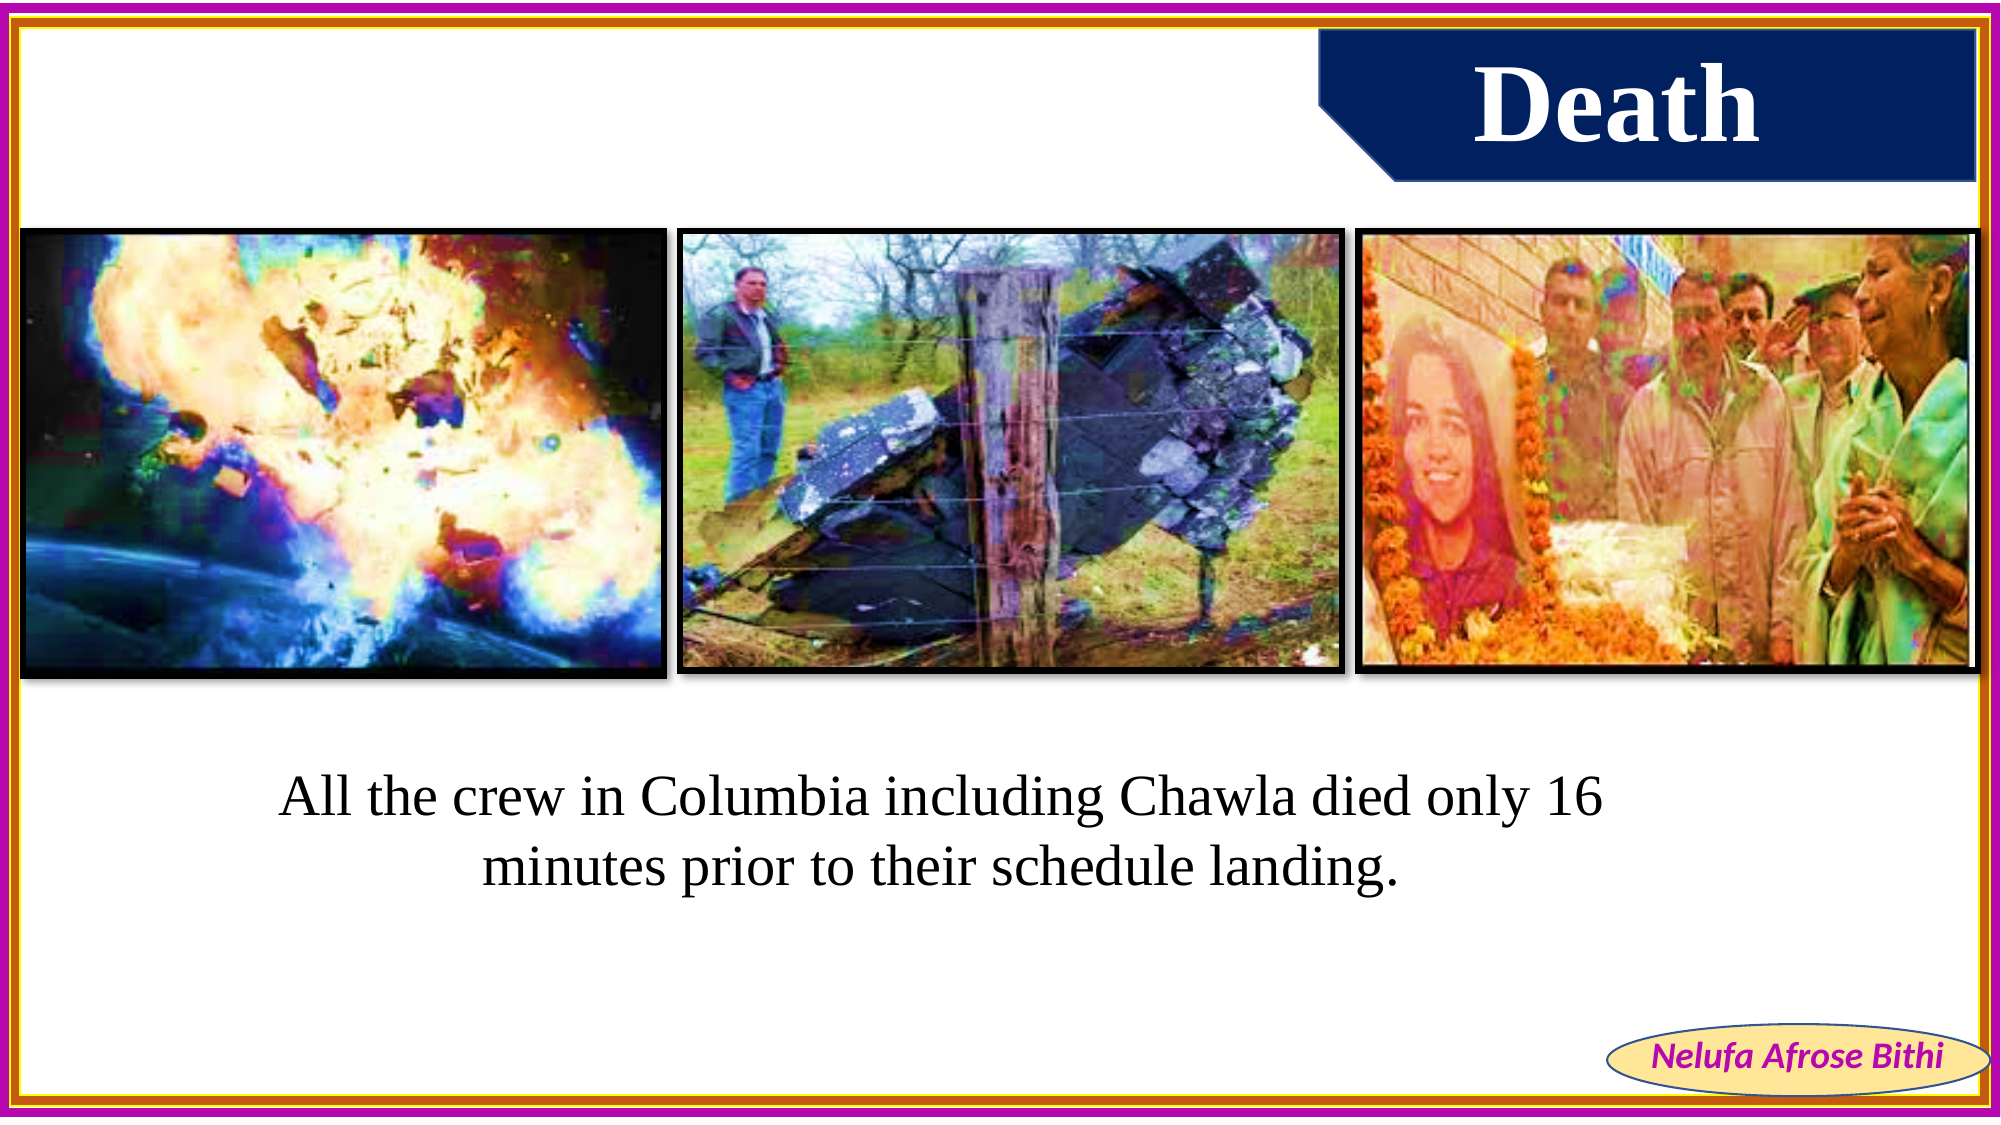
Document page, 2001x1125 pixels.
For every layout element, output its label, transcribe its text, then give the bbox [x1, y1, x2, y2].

picture [26, 233, 661, 673]
text_box All the crew in Columbia including Chawla died only 16 minutes prior to their schedule landing. [258, 750, 1624, 905]
picture [683, 233, 1340, 668]
text_box Death [1458, 21, 1864, 172]
picture [1361, 233, 1976, 668]
text_box [1318, 28, 1977, 182]
